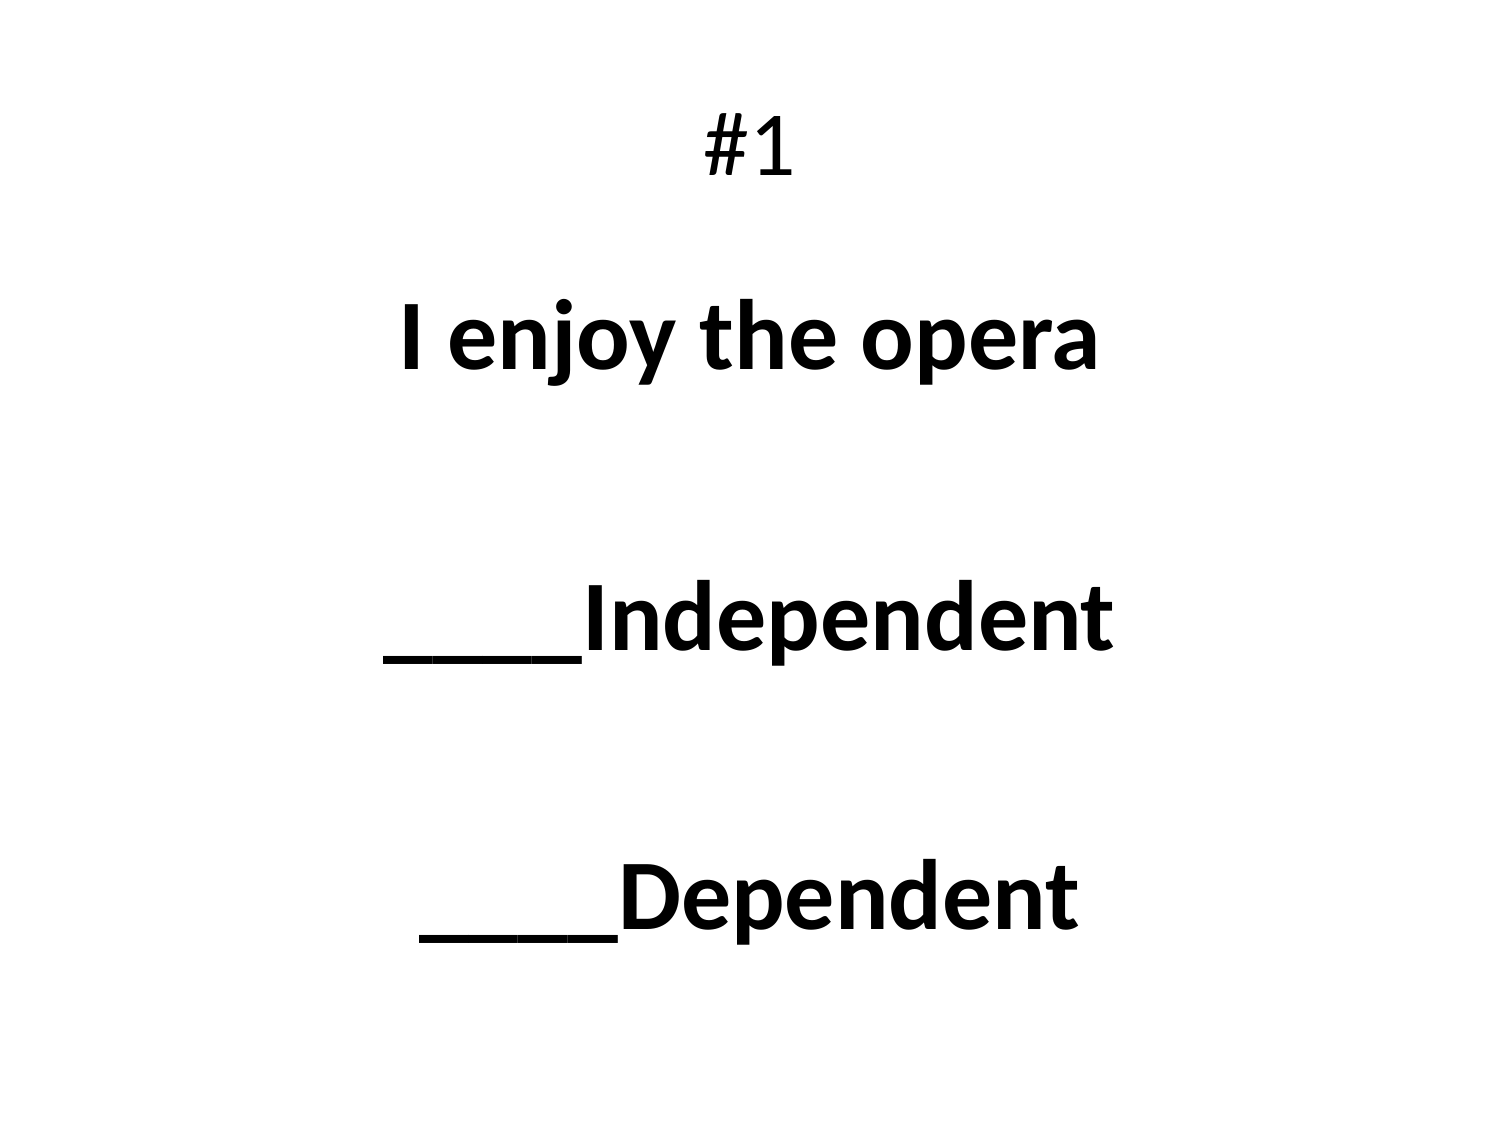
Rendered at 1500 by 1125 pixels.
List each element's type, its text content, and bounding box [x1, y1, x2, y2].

list I enjoy the opera ____Independent ____Dependent [75, 262, 1425, 1005]
title #1 [75, 45, 1425, 233]
